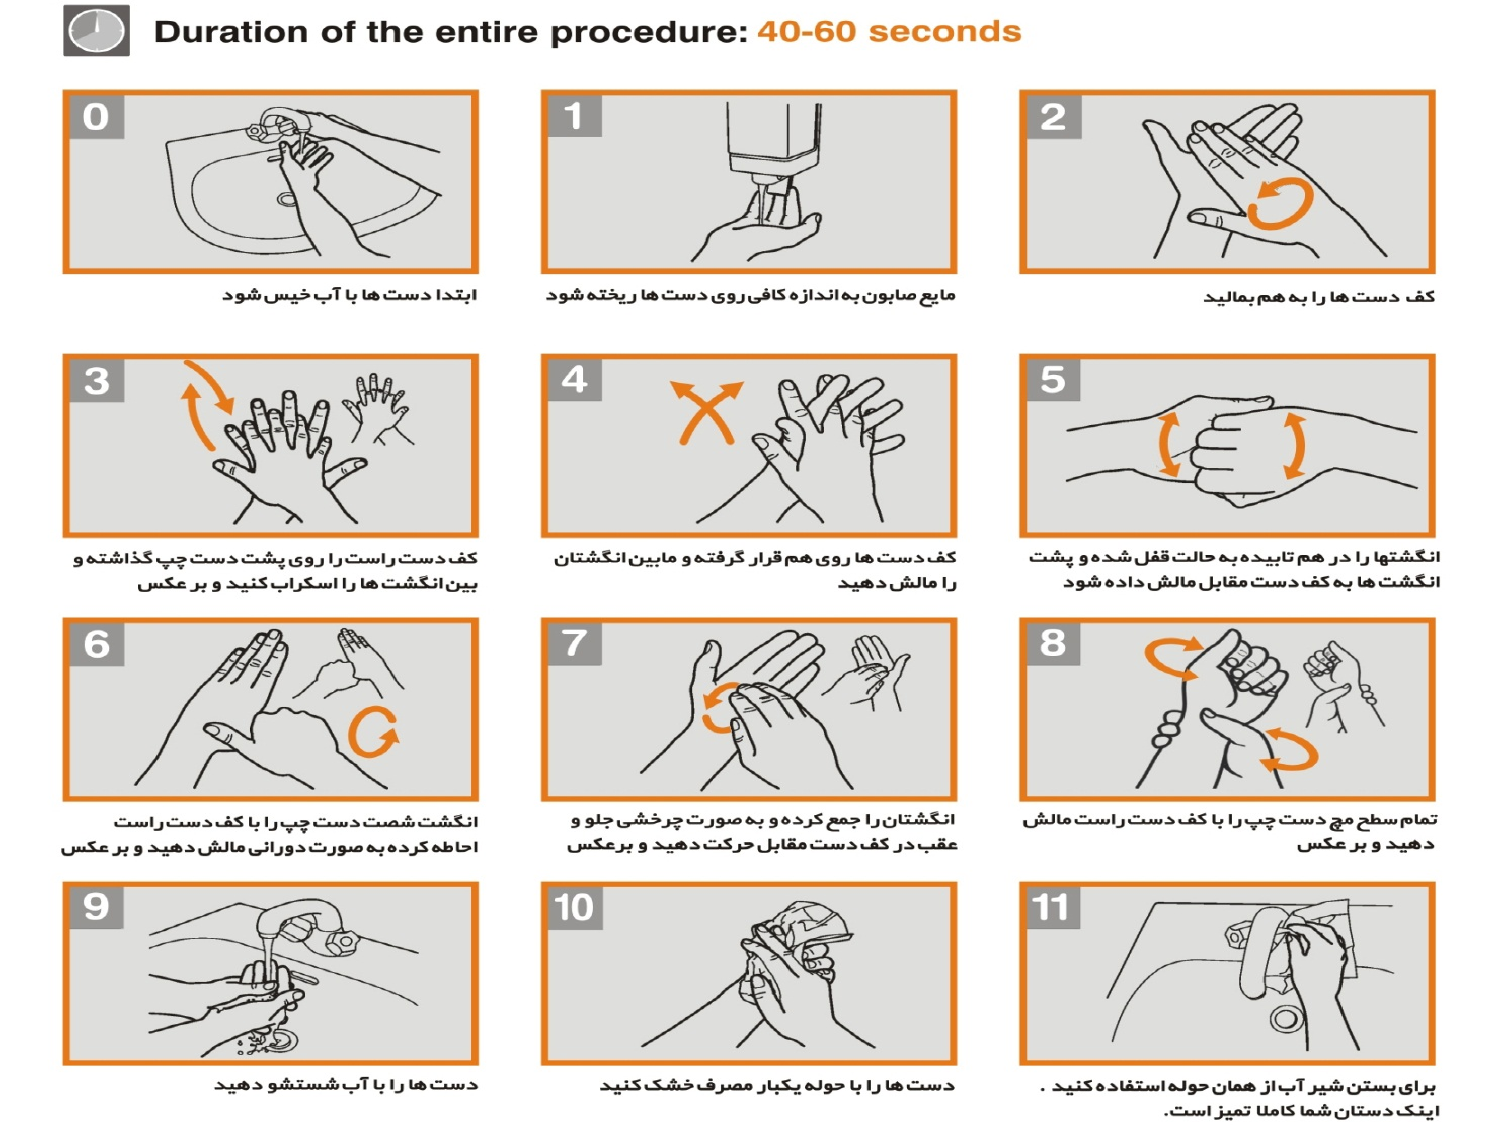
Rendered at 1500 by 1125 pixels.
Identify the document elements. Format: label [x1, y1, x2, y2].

list [0, 0, 1500, 1125]
